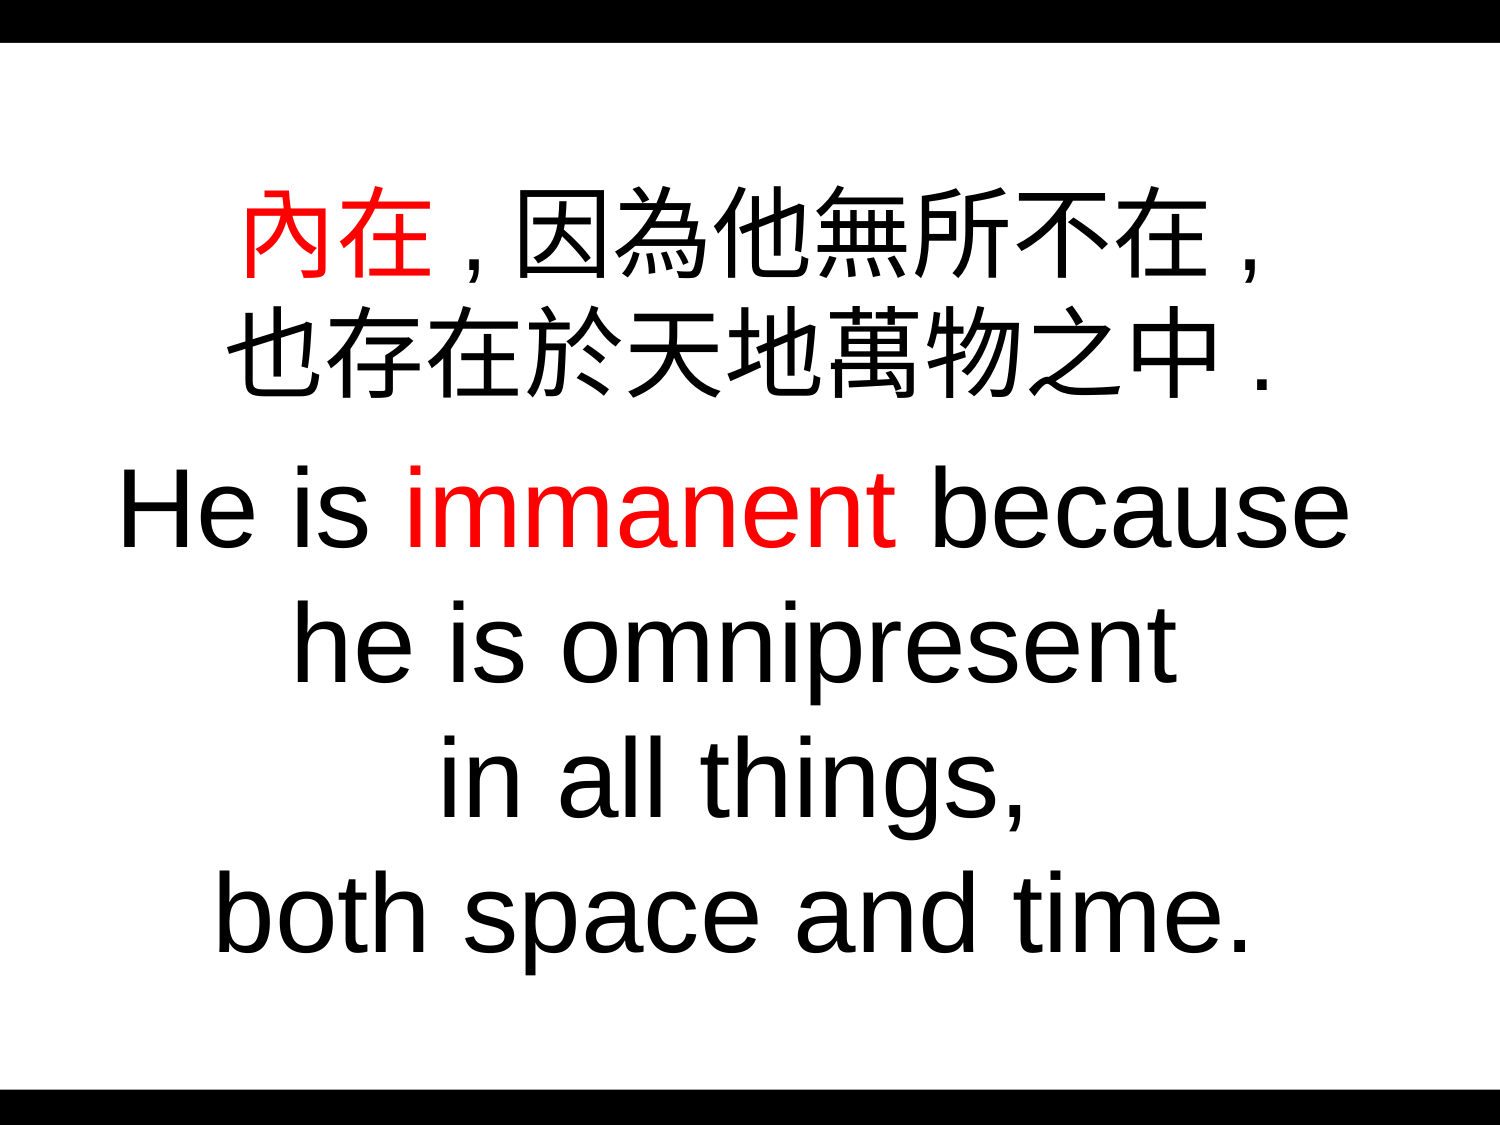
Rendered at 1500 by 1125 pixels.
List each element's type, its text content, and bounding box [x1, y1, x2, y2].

list 內在,因為他無所不在, 也存在於天地萬物之中. He is immanent because he is omnipresent in all things, both space and time. [0, 42, 1500, 1090]
